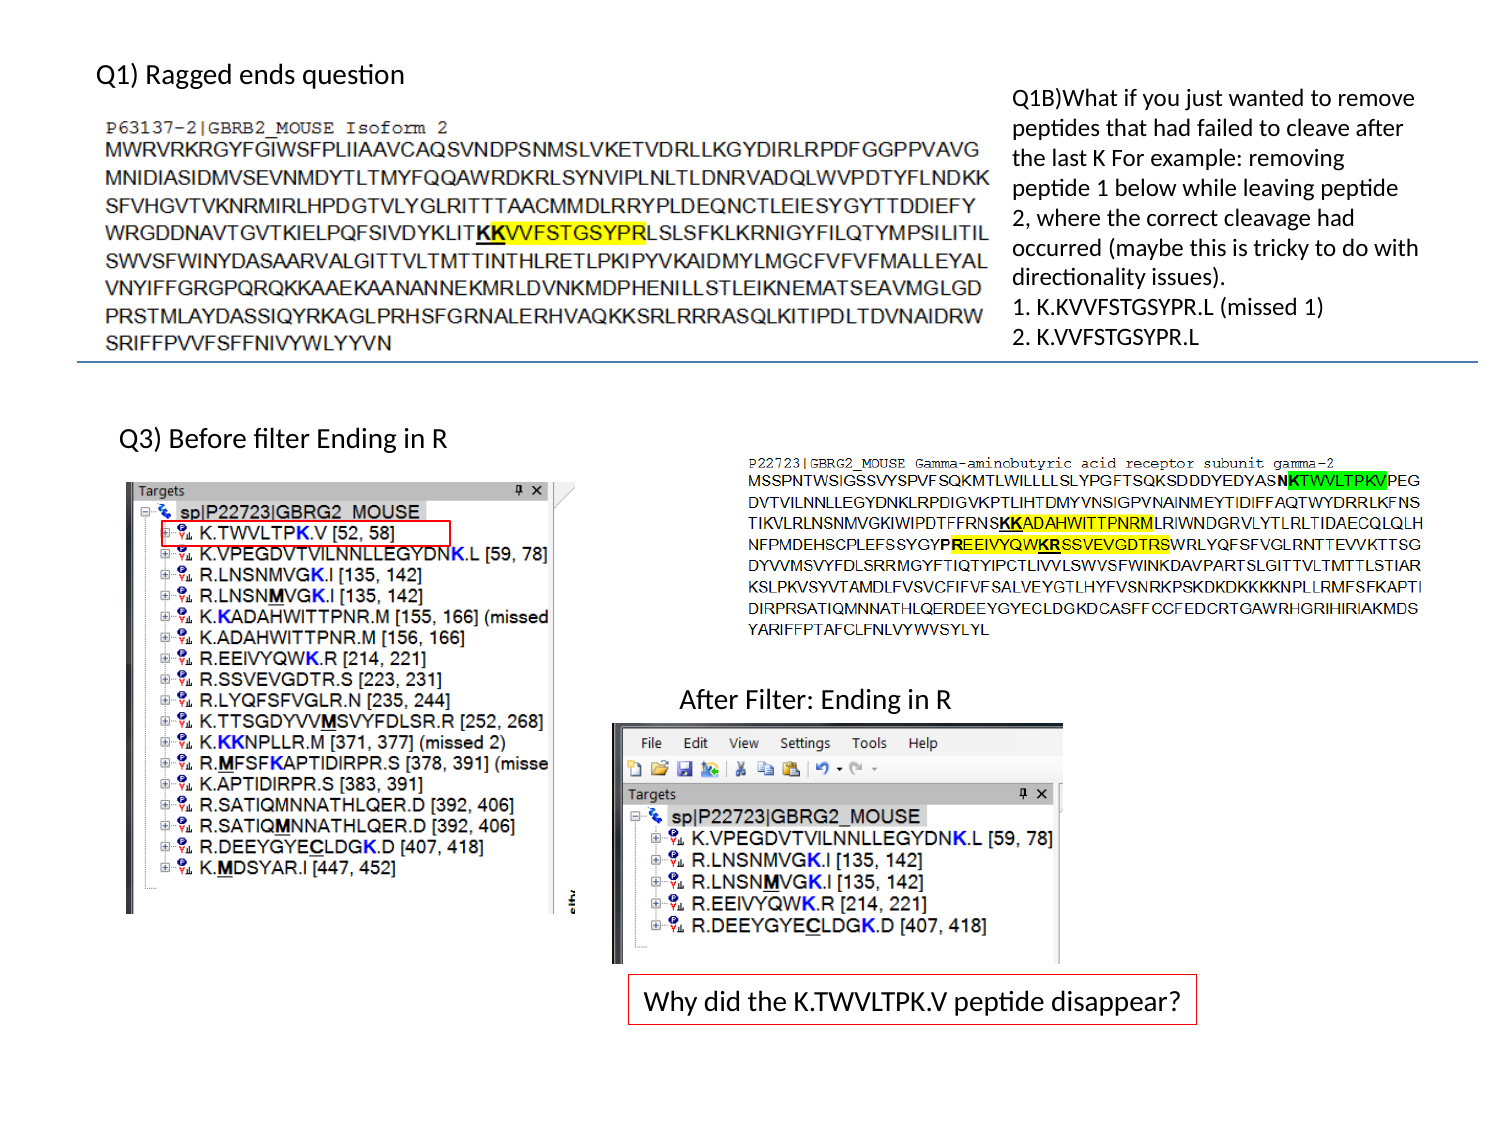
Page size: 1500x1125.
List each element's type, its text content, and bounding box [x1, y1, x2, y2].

text_box Q1) Ragged ends question [81, 48, 427, 99]
text_box Q1B)What if you just wanted to remove peptides that had failed to cleave after the last K For example: removing peptide 1 below while leaving peptide 2, where the correct cleavage had occurred (maybe this is tricky to do with directionality issues). 1. K.KVVFSTGSYPR.L (missed 1) 2. K.VVFSTGSYPR.L [997, 73, 1437, 359]
picture [126, 482, 575, 915]
text_box Q3) Before filter Ending in R [104, 412, 470, 463]
picture [612, 723, 1063, 964]
picture [734, 451, 1436, 640]
picture [99, 109, 1001, 360]
text_box After Filter: Ending in R [664, 673, 974, 722]
text_box Why did the K.TWVLTPK.V peptide disappear? [628, 974, 1197, 1025]
